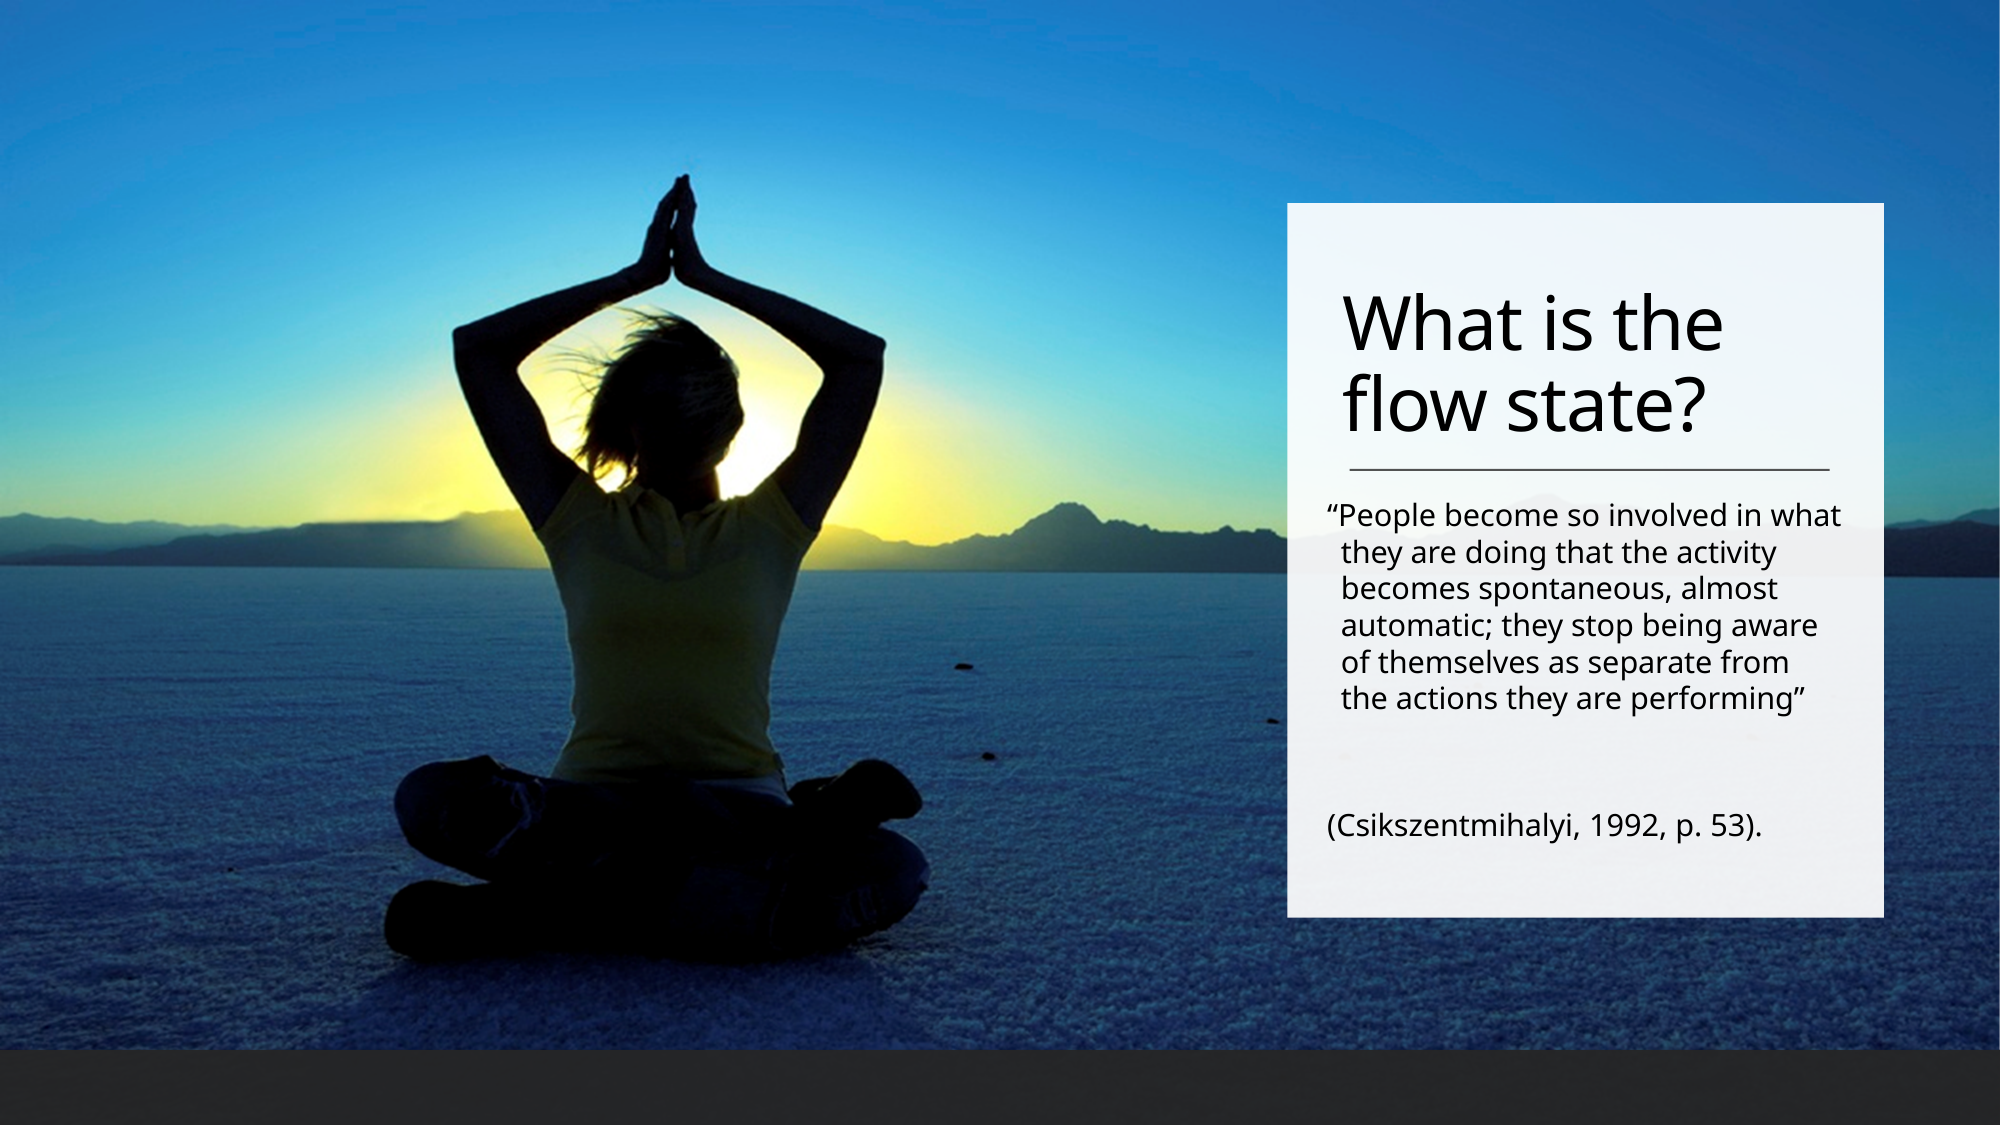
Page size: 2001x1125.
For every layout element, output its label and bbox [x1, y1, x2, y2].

list [0, 0, 2000, 1125]
